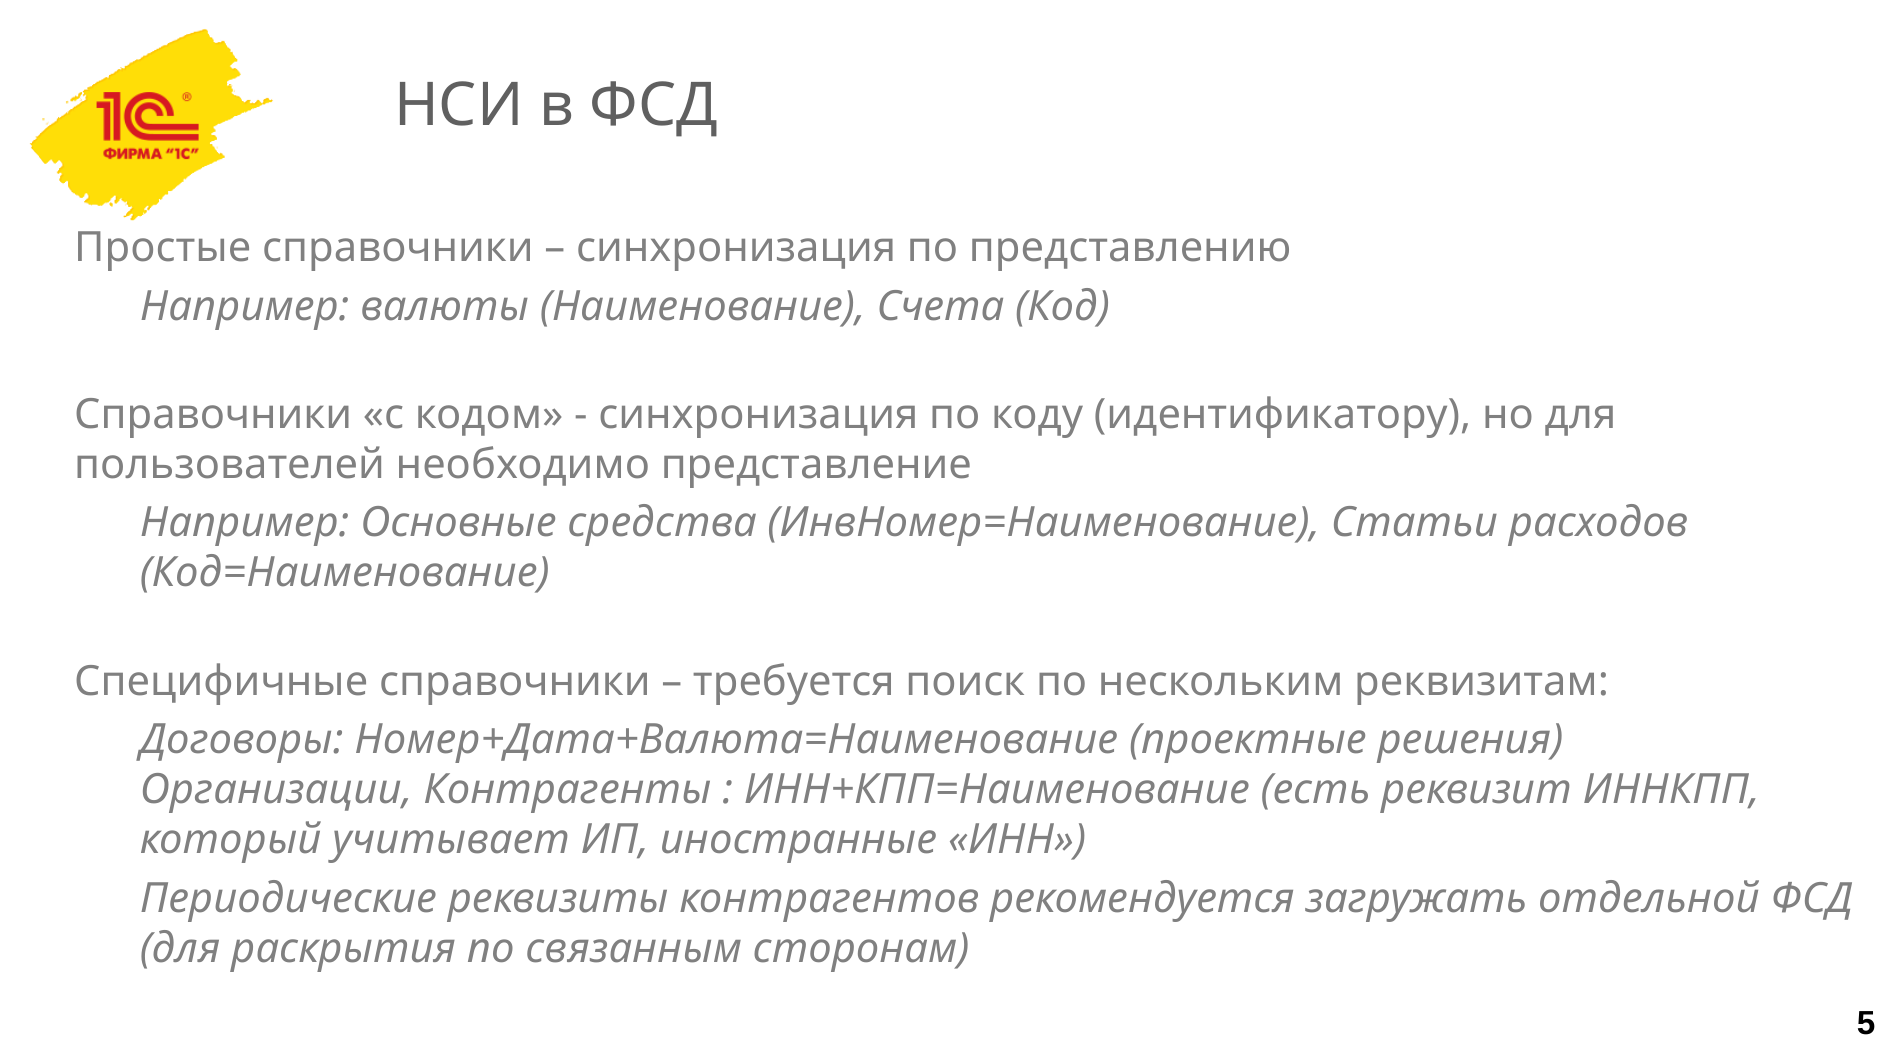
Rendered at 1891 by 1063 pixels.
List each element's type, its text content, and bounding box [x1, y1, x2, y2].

title НСИ в ФСД [379, 17, 1512, 186]
picture [23, 24, 278, 225]
list Простые справочники – синхронизация по представлению Например: валюты (Наименование), Счета (Код) Справочники «с кодом» - синхронизация по коду (идентификатору), но для пользователей необходимо представление Например: Основные средства (ИнвНомер=Наименование), Статьи расходов (Код=Наименование) Специфичные справочники – требуется поиск по нескольким реквизитам: Договоры: Номер+Дата+Валюта=Наименование (проектные решения) Организации, Контрагенты : ИНН+КПП=Наименование (есть реквизит ИННКПП, который учитывает ИП, иностранные «ИНН») Периодические реквизиты контрагентов рекомендуется загружать отдельной ФСД (для раскрытия по связанным сторонам) [59, 212, 1891, 1028]
